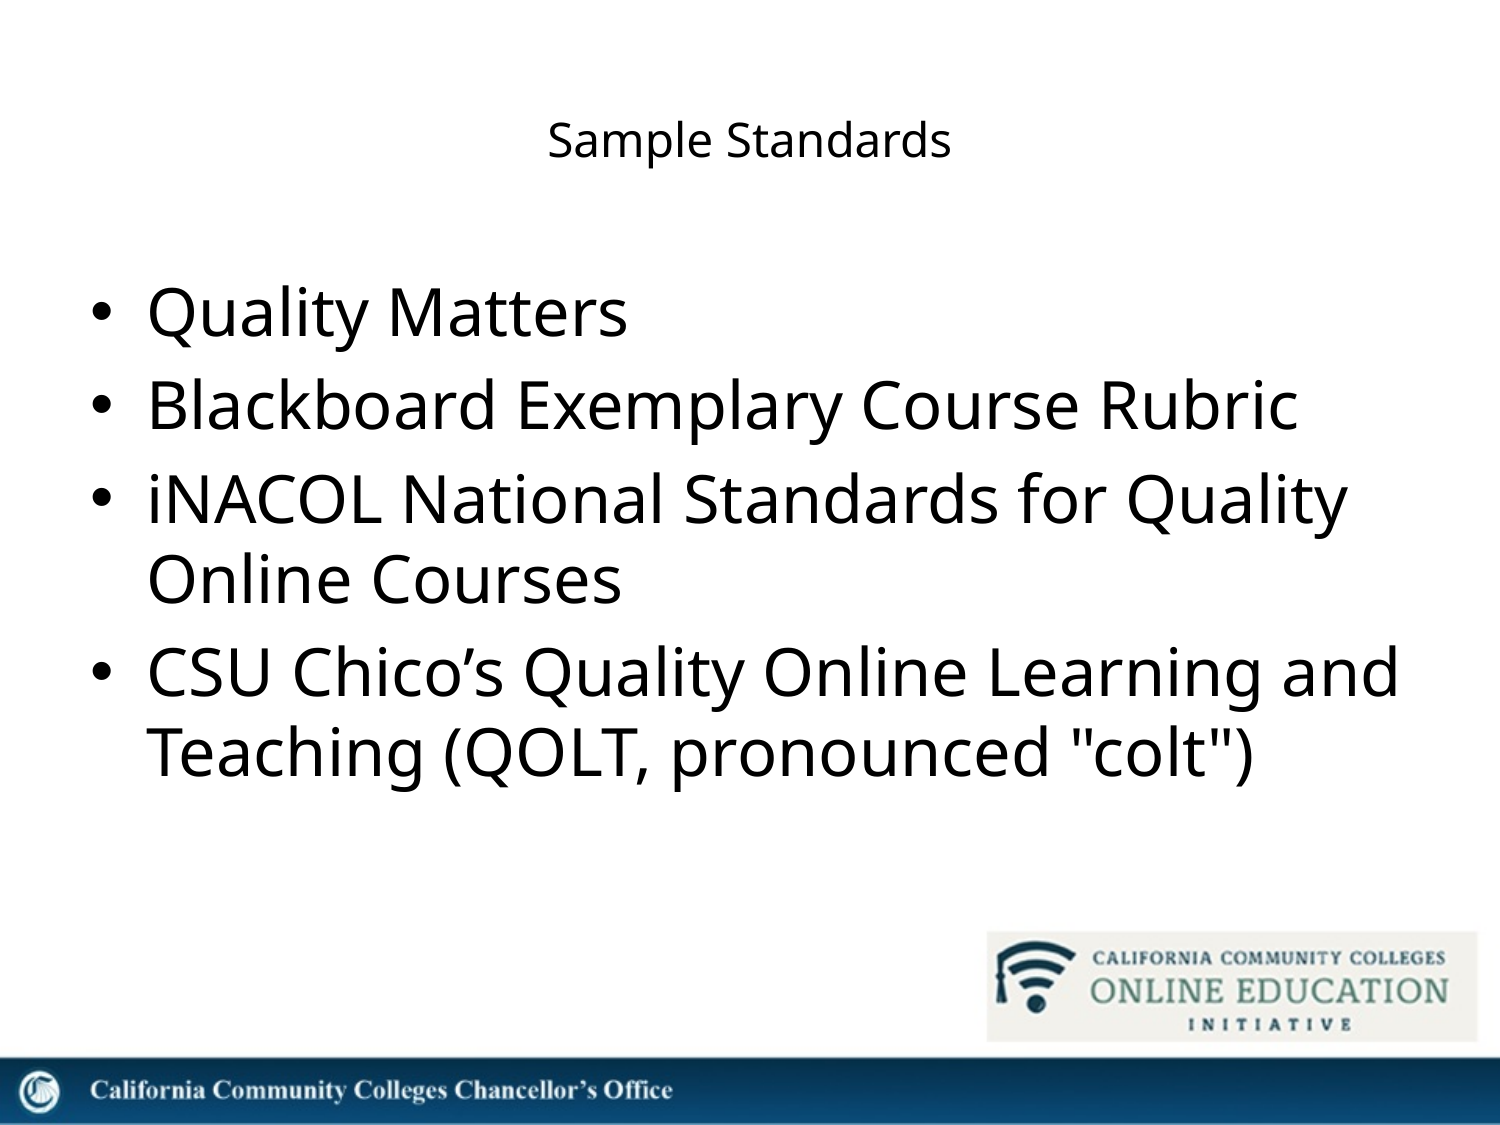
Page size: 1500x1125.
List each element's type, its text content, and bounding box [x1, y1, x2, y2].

list Quality Matters Blackboard Exemplary Course Rubric iNACOL National Standards for Quality Online Courses CSU Chico’s Quality Online Learning and Teaching (QOLT, pronounced "colt") [75, 262, 1425, 1005]
picture [0, 0, 1500, 1125]
title Sample Standards [75, 102, 1425, 233]
